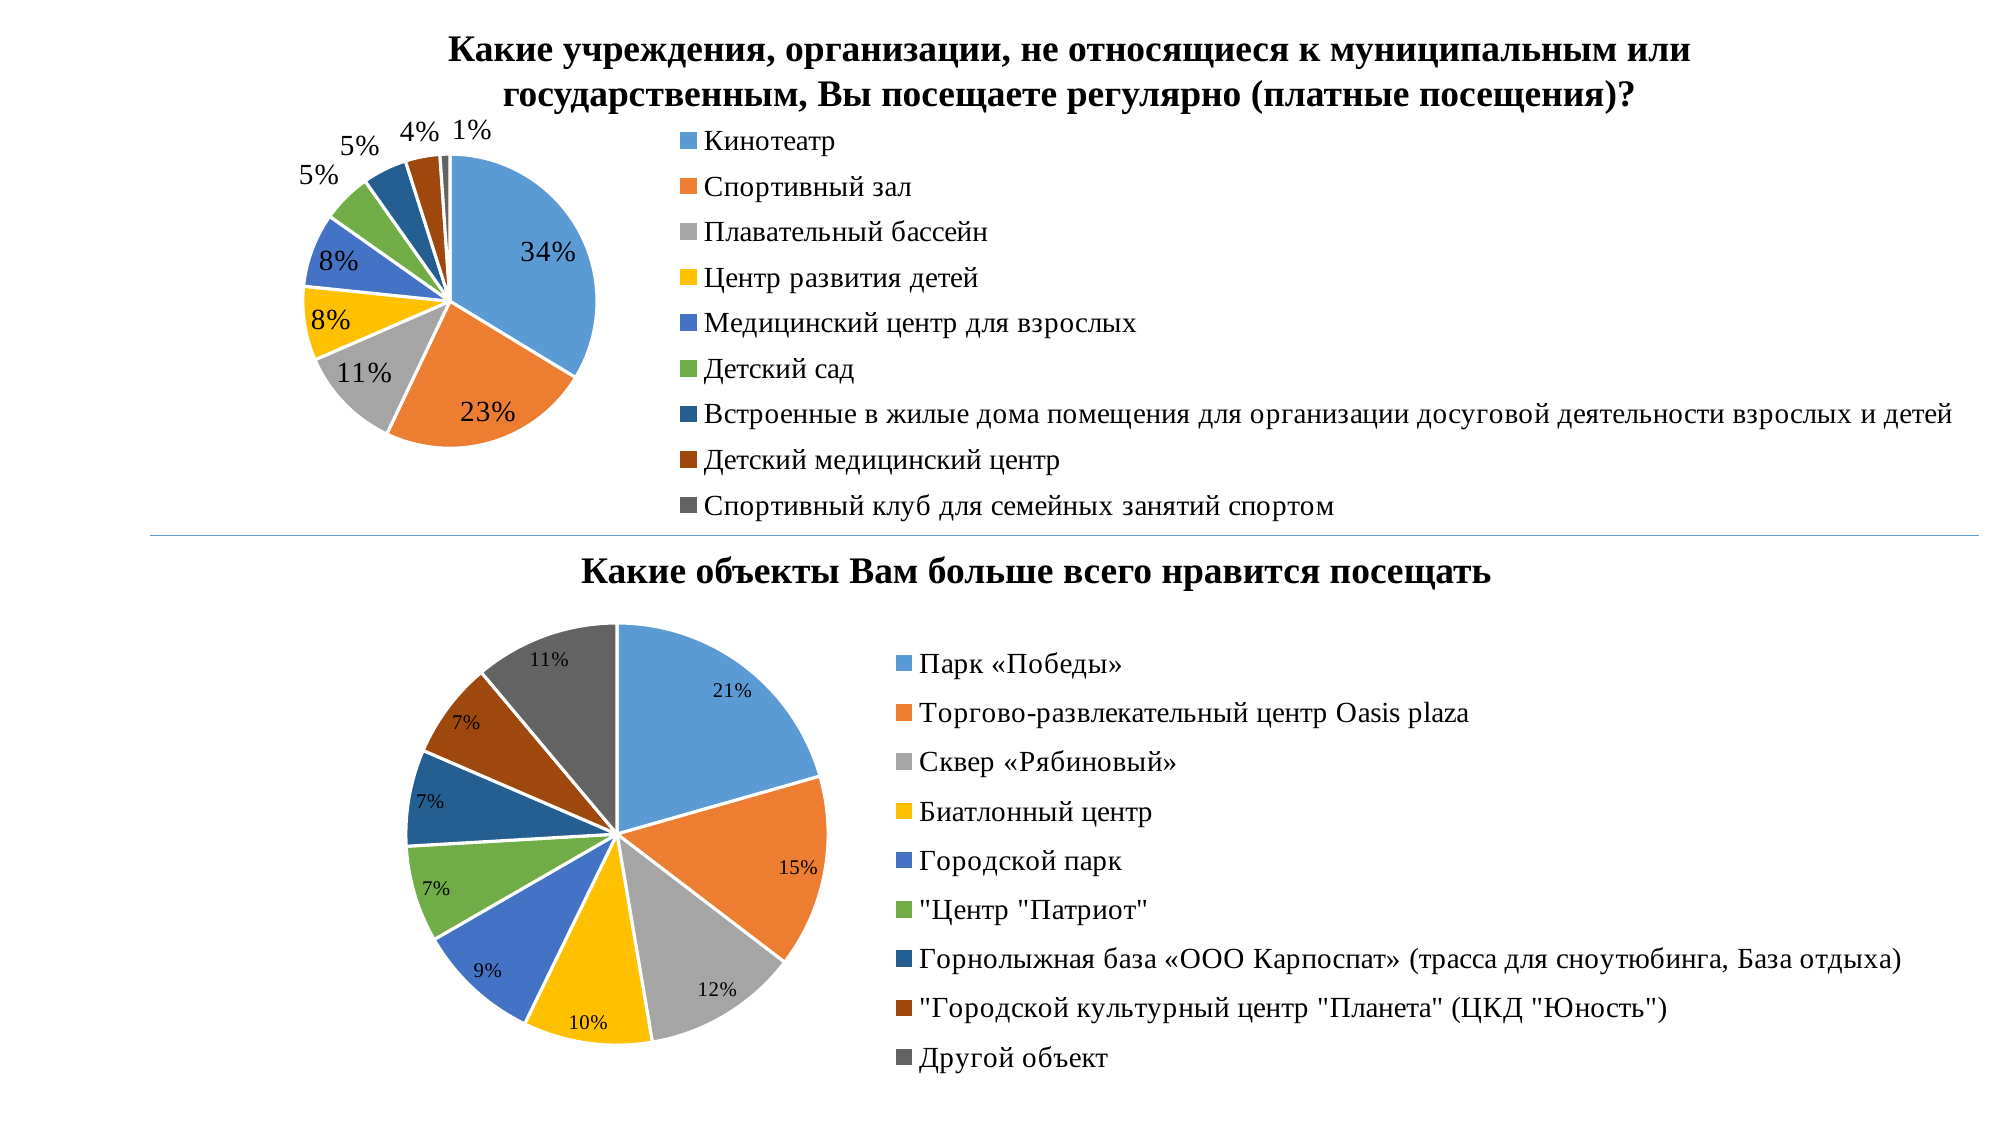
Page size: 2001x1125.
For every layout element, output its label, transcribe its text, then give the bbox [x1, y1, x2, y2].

chart [95, 568, 1980, 1104]
text_box Какие объекты Вам больше всего нравится посещать [295, 538, 1778, 568]
chart [35, 102, 1980, 536]
text_box Какие учреждения, организации, не относящиеся к муниципальным или государственным, Вы посещаете регулярно (платные посещения)? [328, 16, 1811, 102]
